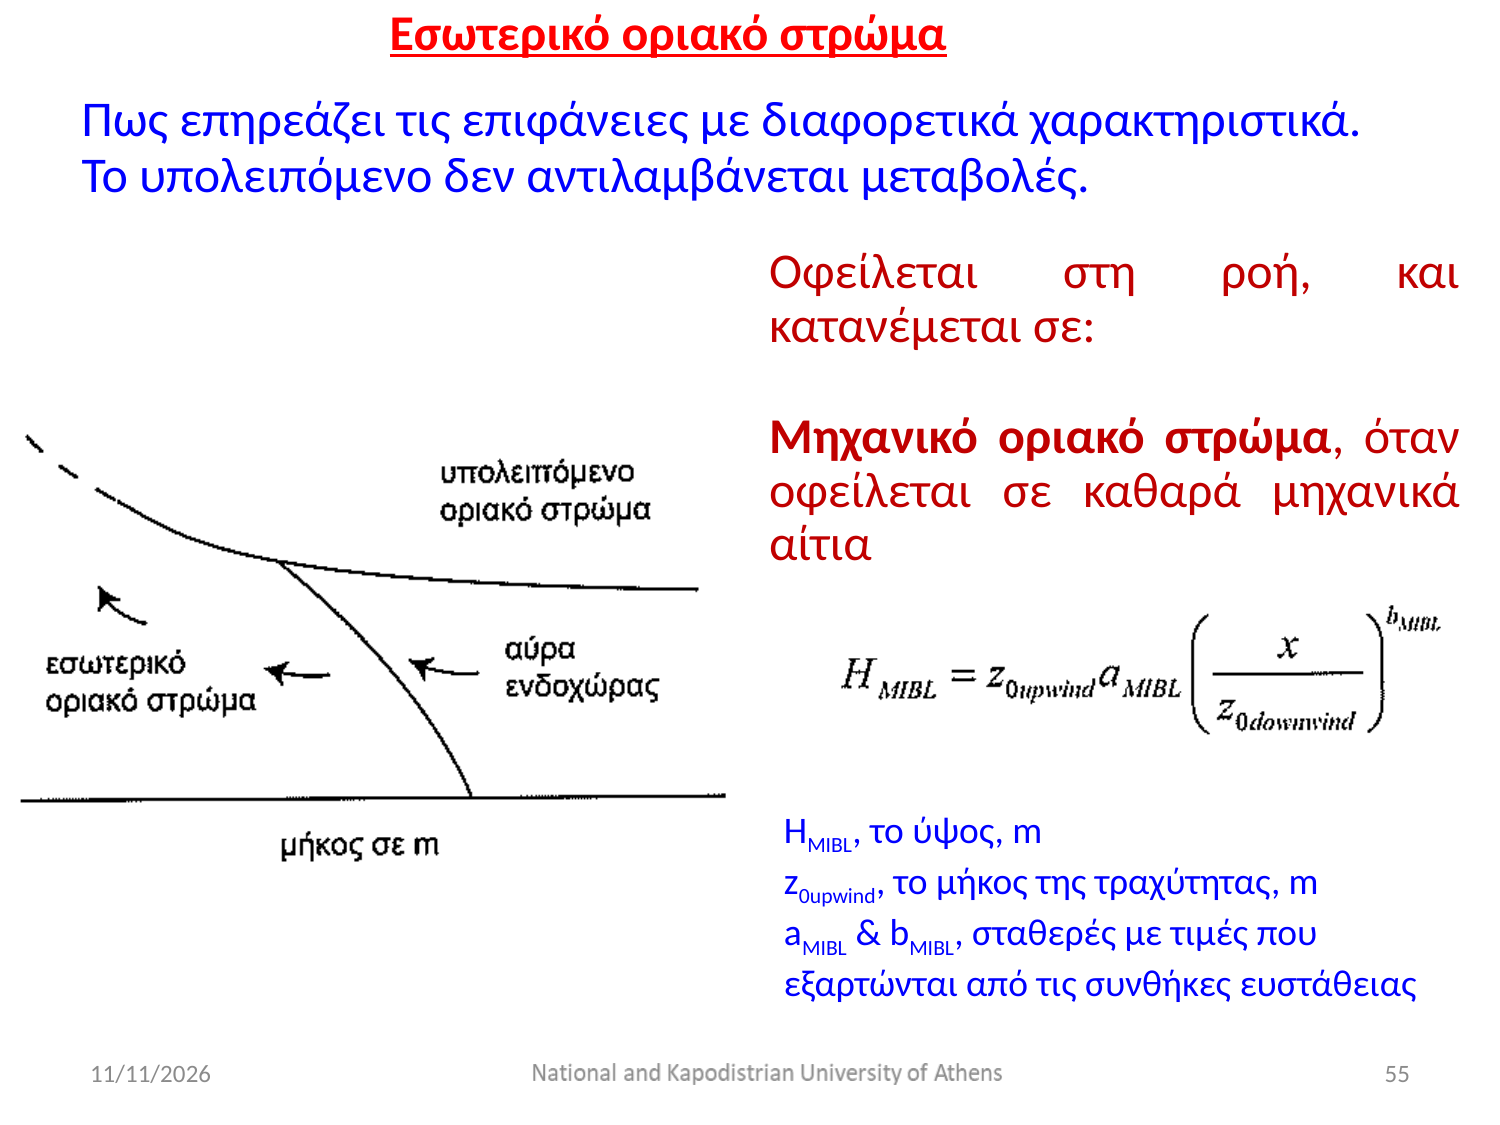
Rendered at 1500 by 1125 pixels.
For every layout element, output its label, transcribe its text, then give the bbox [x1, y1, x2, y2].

picture [459, 1042, 1074, 1103]
slide_number 55 [1074, 1042, 1425, 1103]
text_box Οφείλεται στη ροή, και κατανέμεται σε: Μηχανικό οριακό στρώμα, όταν οφείλεται σε καθαρά μηχανικά αίτια [752, 238, 1475, 578]
picture [0, 396, 757, 863]
text_box HMIBL, το ύψος, m z0upwind, το μήκος της τραχύτητας, m aMIBL & bMIBL, σταθερές με τιμές που εξαρτώνται από τις συνθήκες ευστάθειας [769, 798, 1458, 1012]
text_box Εσωτερικό οριακό στρώμα [147, 0, 1187, 68]
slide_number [75, 1042, 425, 1103]
picture [820, 585, 1459, 752]
text_box Πως επηρεάζει τις επιφάνειες με διαφορετικά χαρακτηριστικά. Το υπολειπόμενο δεν αντιλαμβάνεται μεταβολές. [64, 85, 1403, 210]
